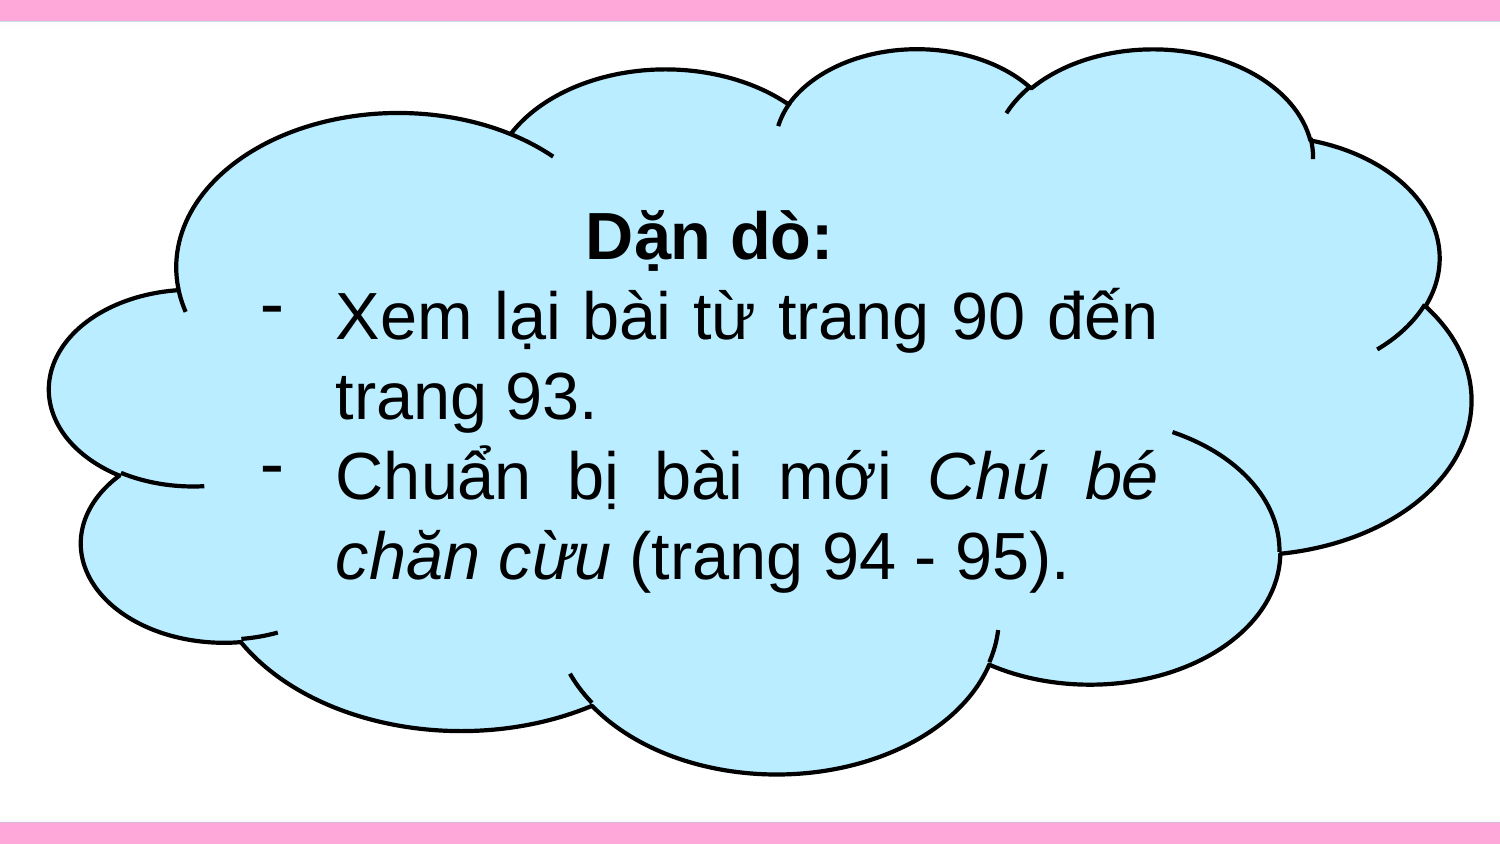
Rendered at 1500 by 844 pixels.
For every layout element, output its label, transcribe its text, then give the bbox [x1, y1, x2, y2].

picture [0, 0, 1500, 844]
text_box Dặn dò: Xem lại bài từ trang 90 đến trang 93. Chuẩn bị bài mới Chú bé chăn cừu (trang 94 - 95). [46, 47, 1474, 777]
